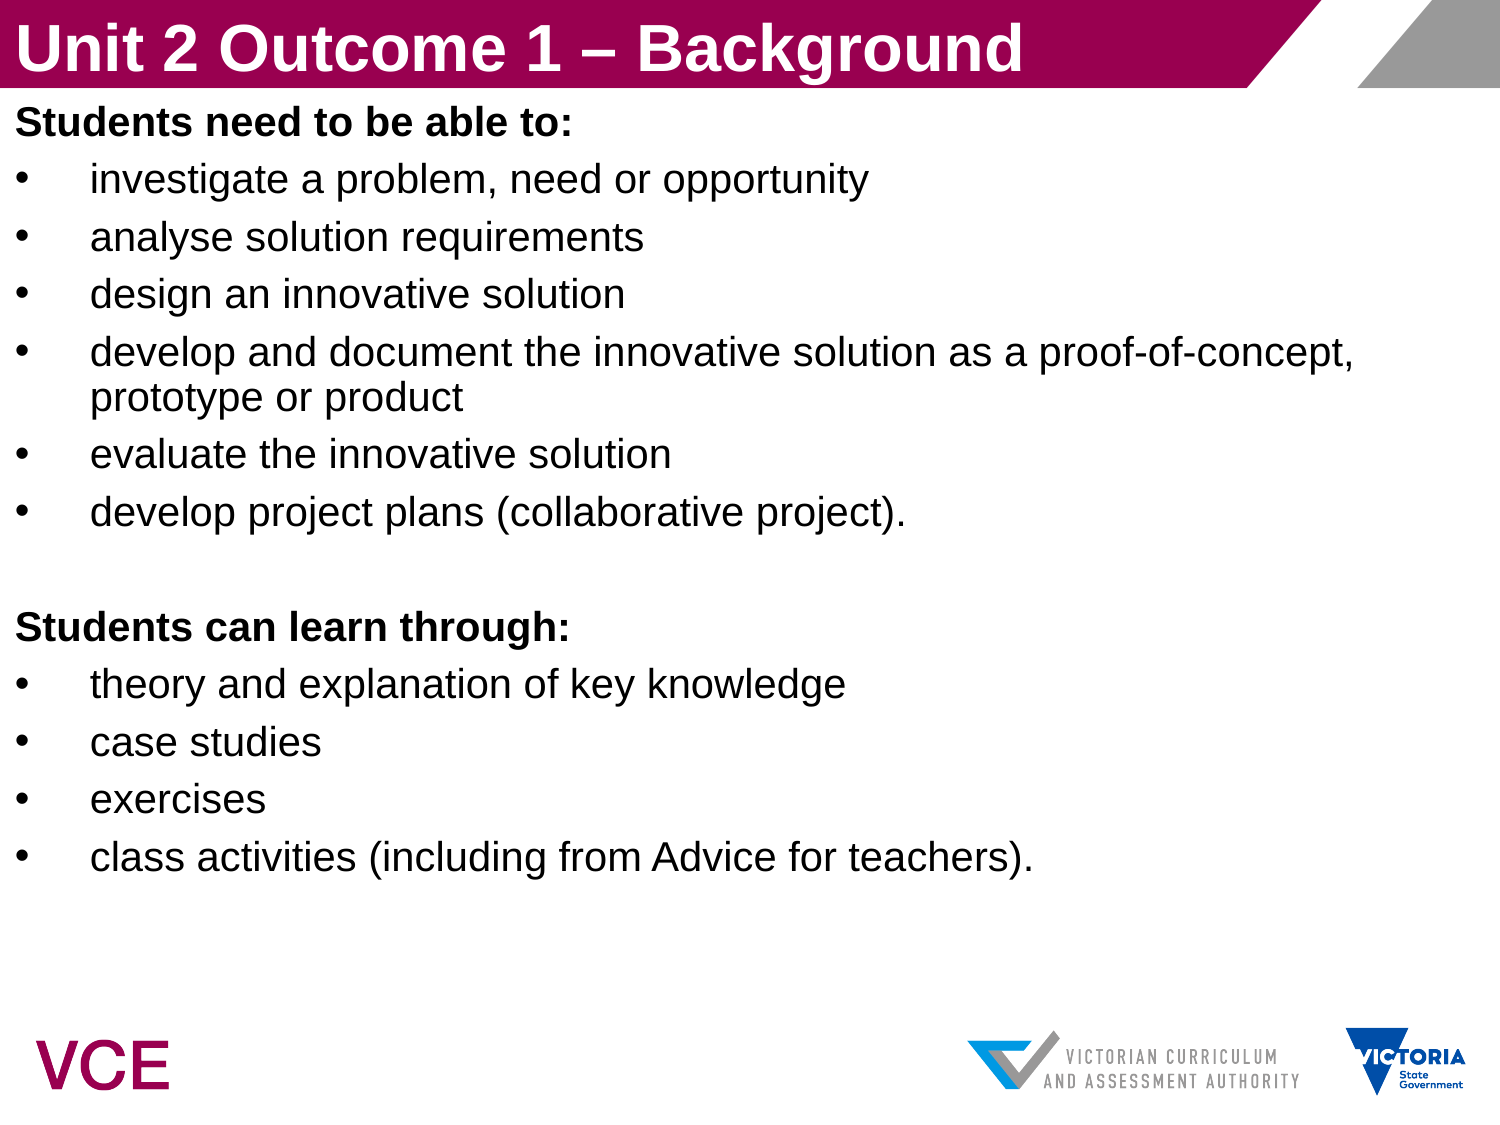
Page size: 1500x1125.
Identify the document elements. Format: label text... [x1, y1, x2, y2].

text_box Students need to be able to: investigate a problem, need or opportunity analyse solution requirements design an innovative solution develop and document the innovative solution as a proof-of-concept, prototype or product evaluate the innovative solution develop project plans (collaborative project). Students can learn through: theory and explanation of key knowledge case studies exercises class activities (including from Advice for teachers). [0, 92, 1500, 946]
picture [0, 0, 1500, 92]
picture [0, 946, 1500, 1125]
text_box Unit 2 Outcome 1 – Background [0, 0, 1046, 90]
